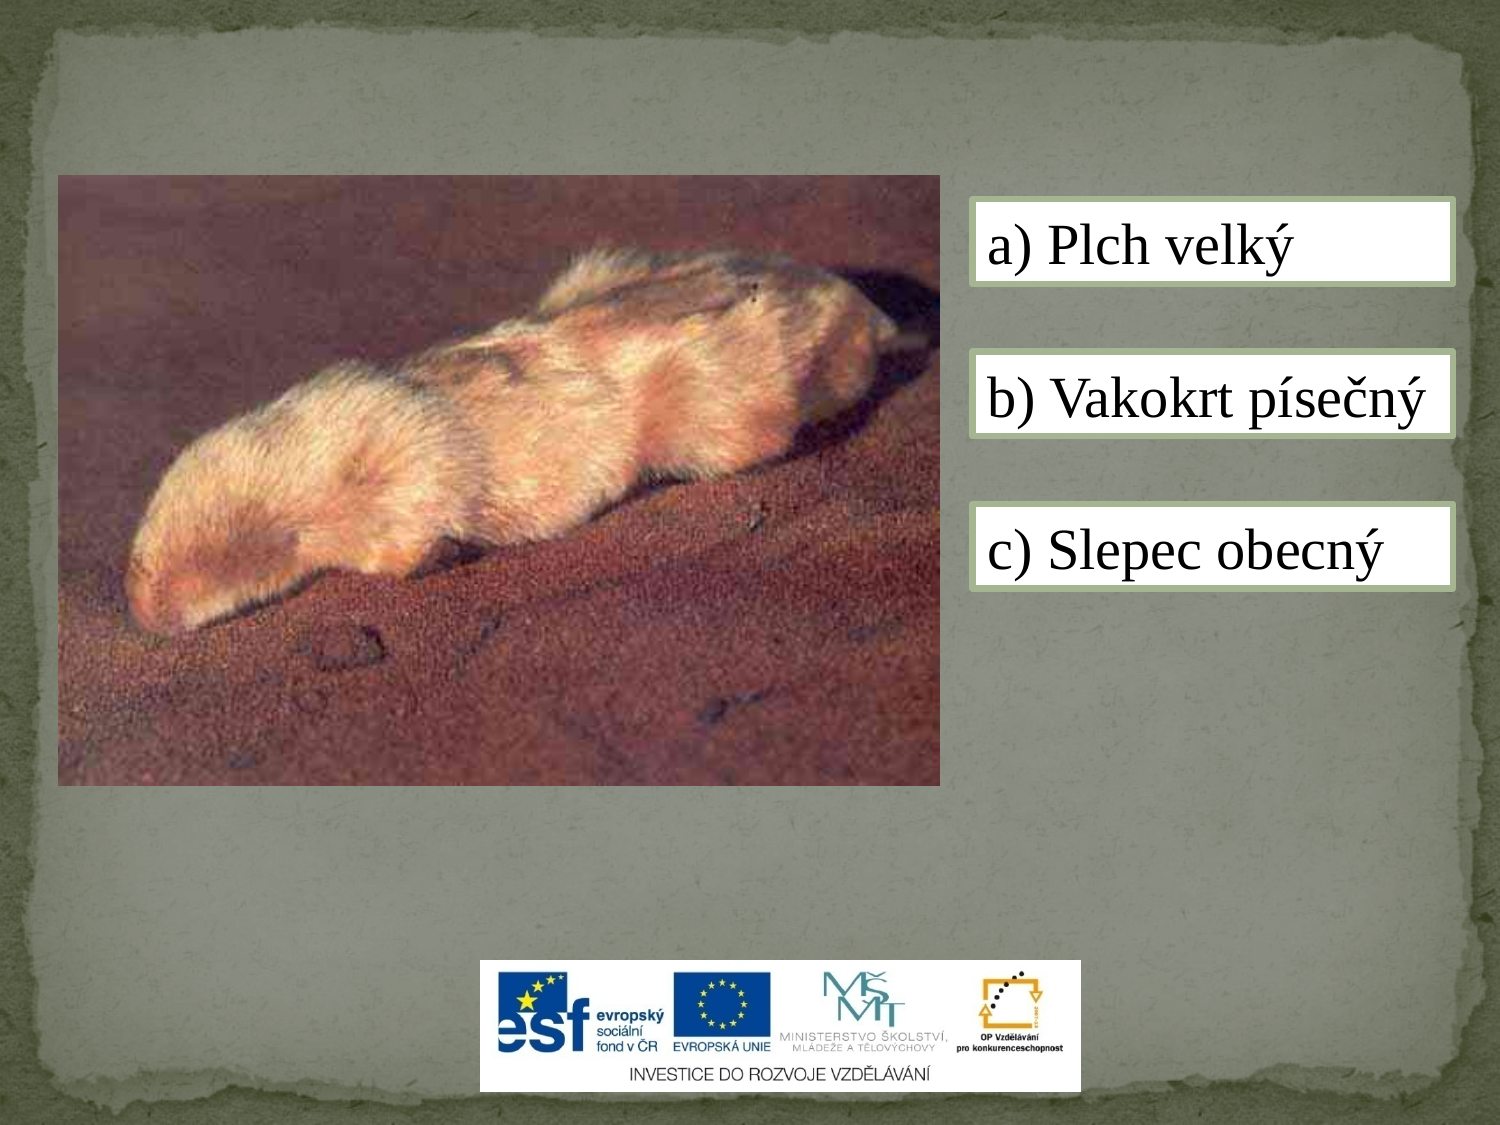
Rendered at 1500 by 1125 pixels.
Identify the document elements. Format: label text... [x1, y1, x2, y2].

picture [58, 175, 940, 786]
text_box b) Vakokrt písečný [969, 348, 1456, 439]
text_box c) Slepec obecný [969, 501, 1456, 592]
text_box a) Plch velký [969, 196, 1456, 287]
picture [480, 960, 1081, 1092]
